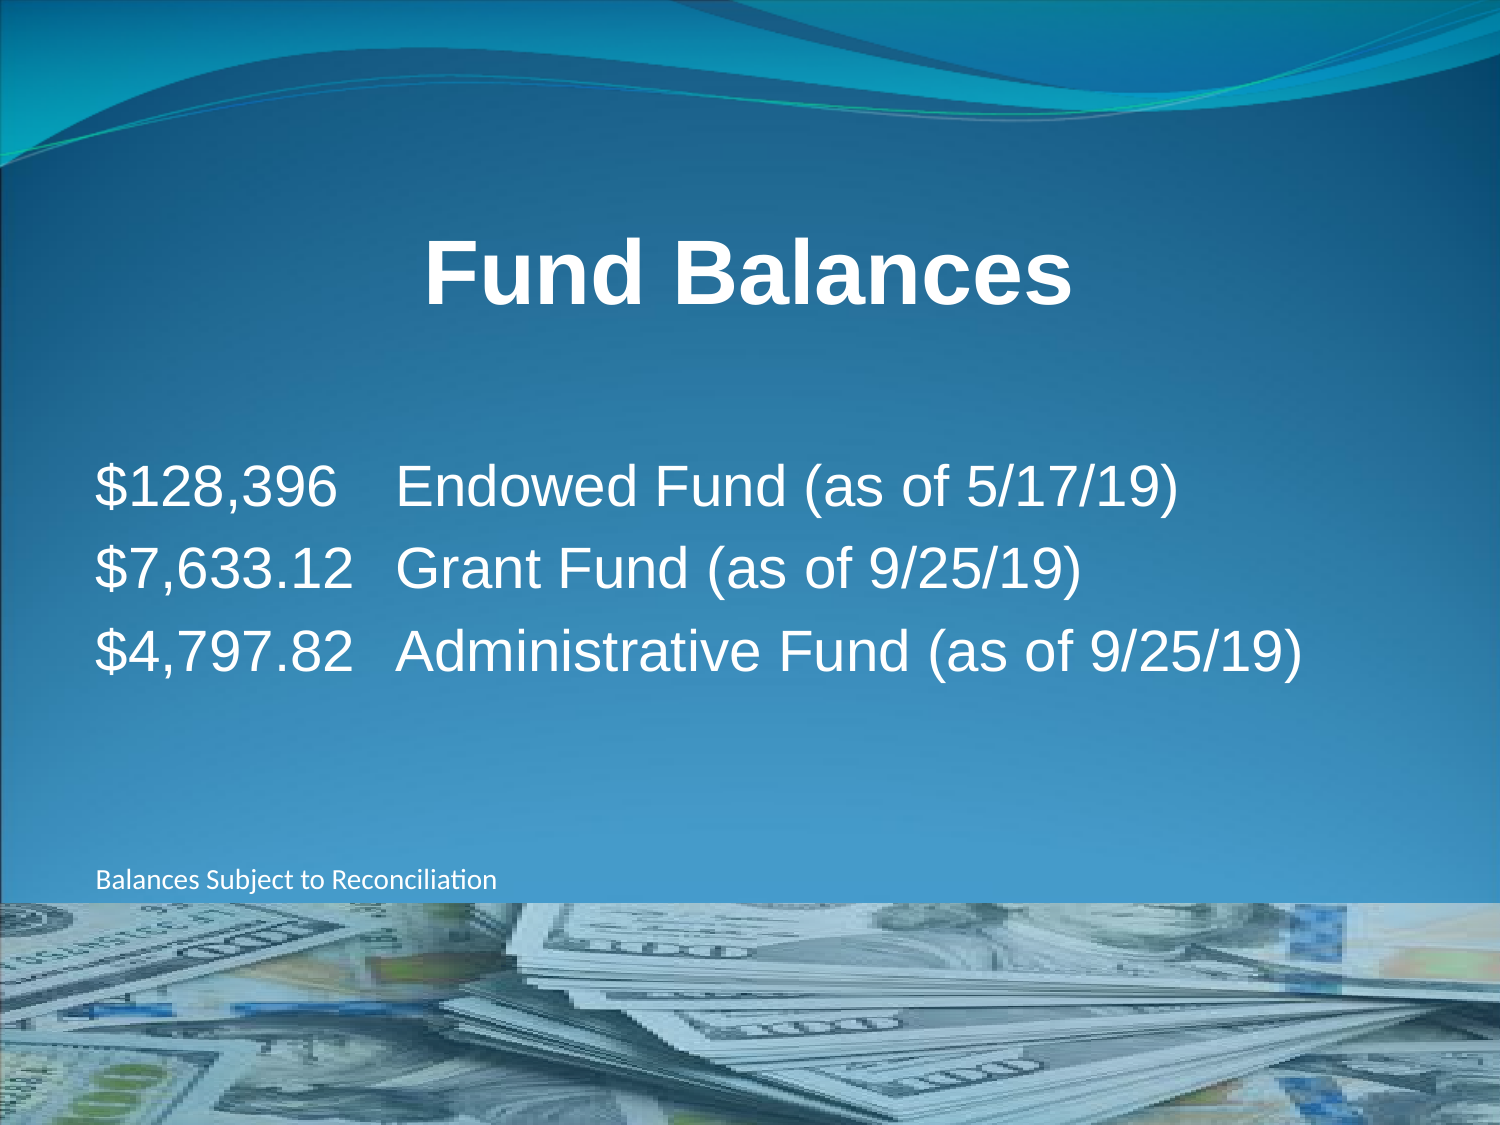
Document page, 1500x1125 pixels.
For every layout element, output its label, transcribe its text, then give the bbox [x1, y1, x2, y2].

title Fund Balances [102, 170, 1397, 380]
picture [0, 903, 1500, 1125]
text_box $128,396 Endowed Fund (as of 5/17/19) $7,633.12 Grant Fund (as of 9/25/19) $4,797.82 Administrative Fund (as of 9/25/19) Balances Subject to Reconciliation [80, 440, 1438, 903]
